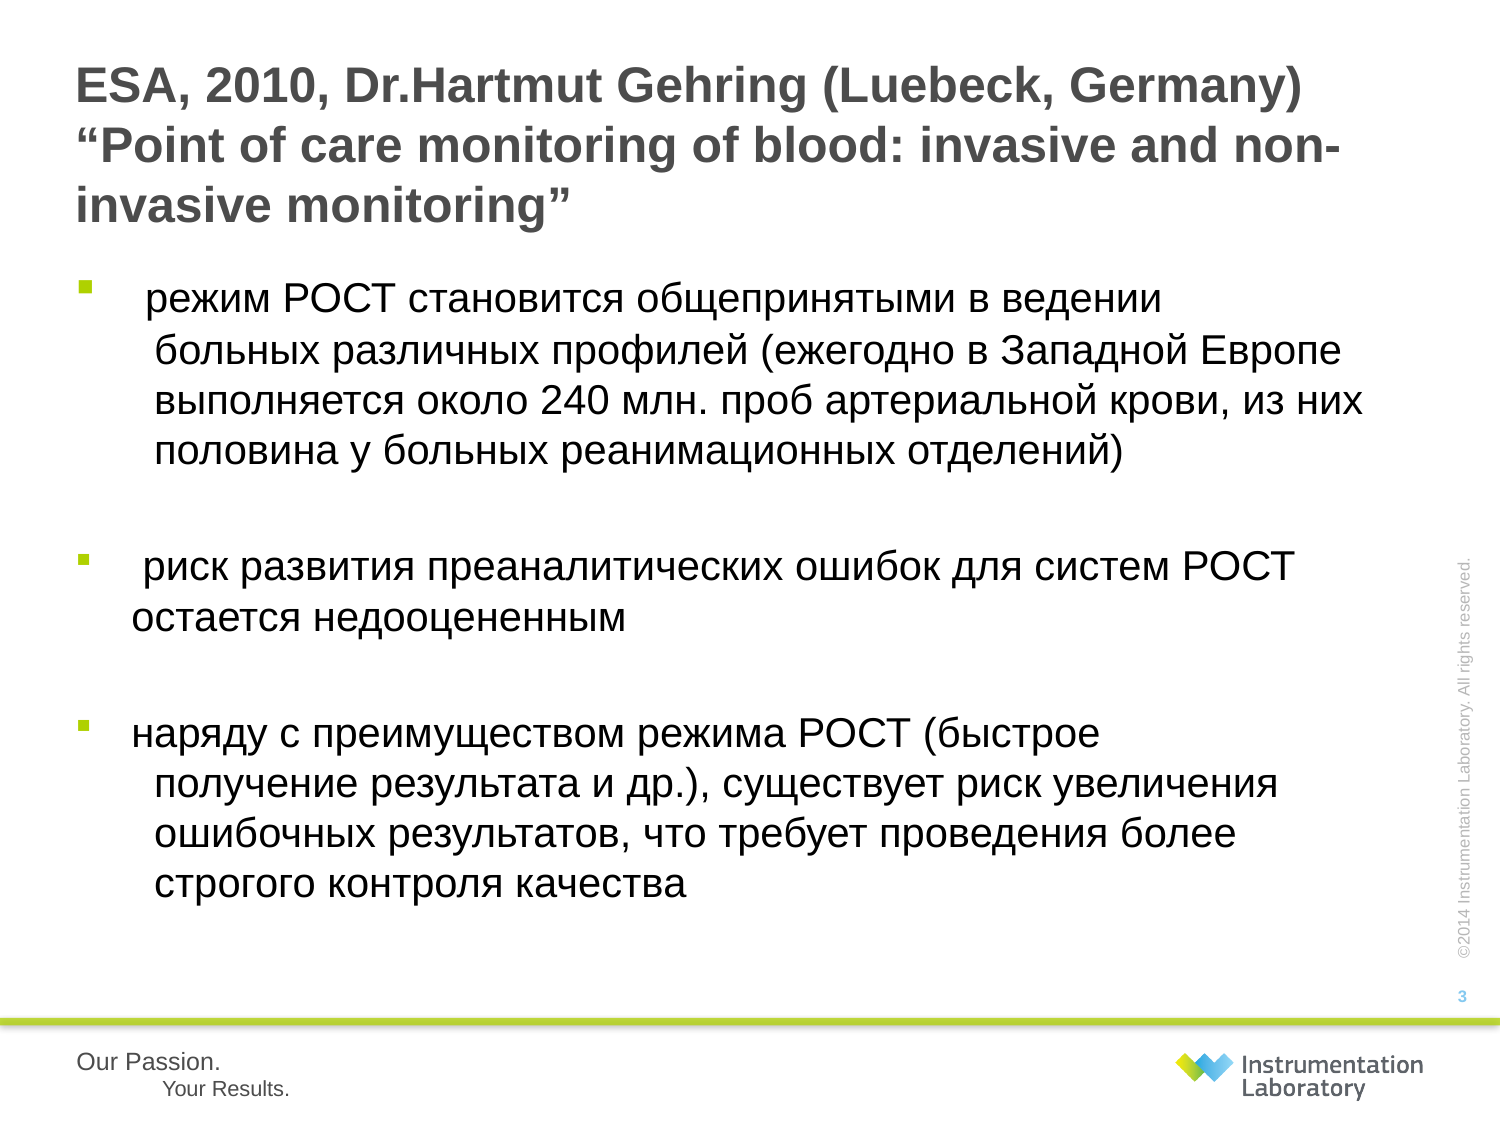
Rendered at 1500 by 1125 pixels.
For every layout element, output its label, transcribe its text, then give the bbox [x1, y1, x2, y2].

title ESA, 2010, Dr.Hartmut Gehring (Luebeck, Germany) “Point of care monitoring of blood: invasive and non-invasive monitoring” [75, 45, 1425, 233]
list режим РОСТ становится общепринятыми в ведении больных различных профилей (ежегодно в Западной Европе выполняется около 240 млн. проб артериальной крови, из них половина у больных реанимационных отделений) риск развития преаналитических ошибок для систем РОСТ остается недооцененным наряду с преимуществом режима РОСТ (быстрое получение результата и др.), существует риск увеличения ошибочных результатов, что требует проведения более строгого контроля качества [75, 262, 1425, 1005]
text_box [29, 138, 1385, 327]
slide_number 3 [1425, 973, 1500, 1018]
picture [1161, 1047, 1437, 1105]
footer ©2014 Instrumentation Laboratory. All rights reserved. [1425, 498, 1500, 973]
